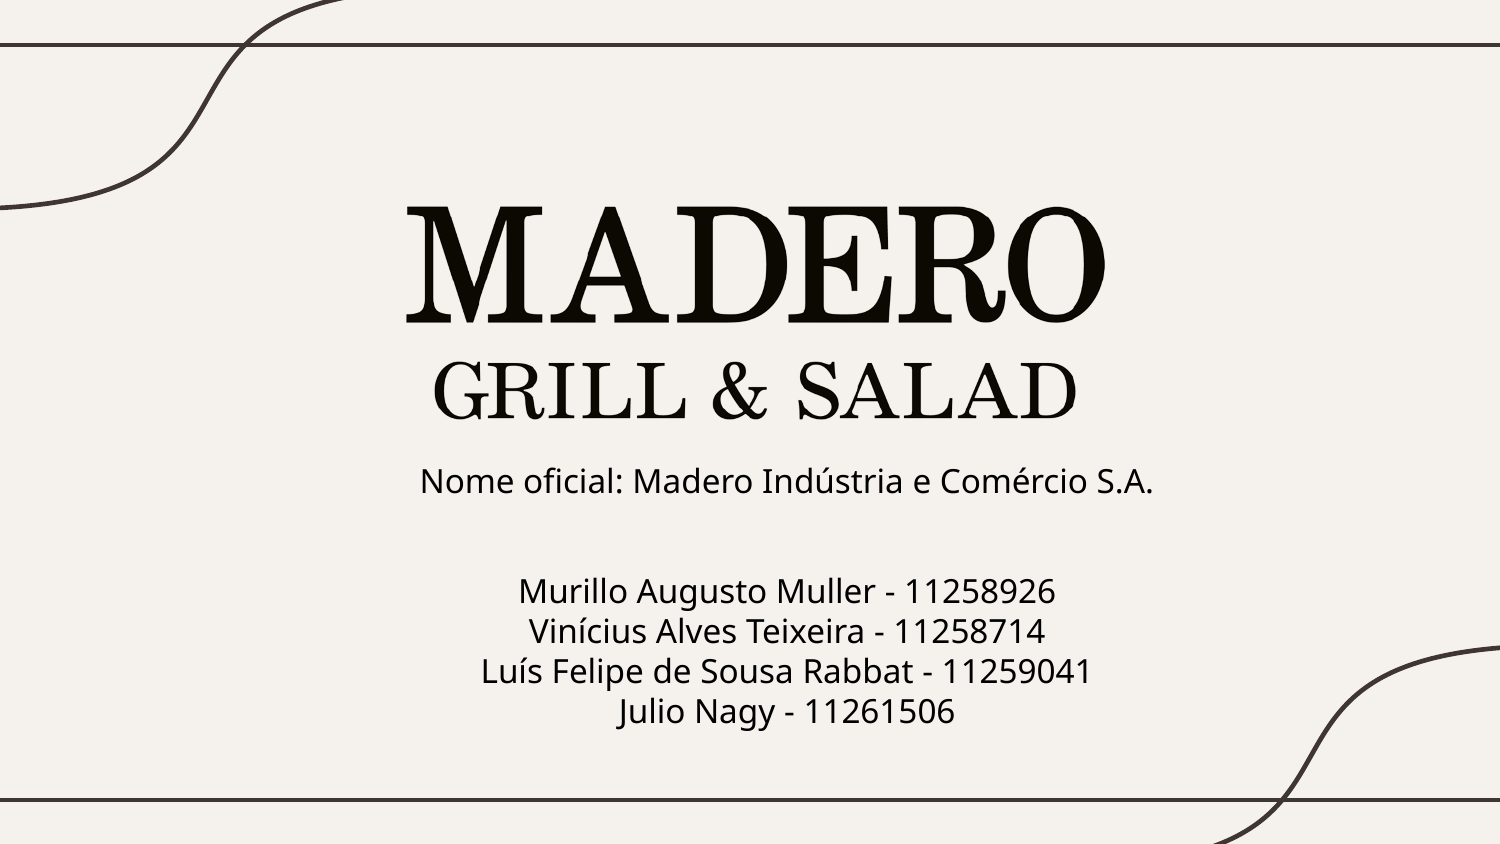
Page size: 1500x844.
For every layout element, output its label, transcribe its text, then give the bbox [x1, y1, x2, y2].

picture [371, 153, 1128, 472]
subtitle Murillo Augusto Muller - 11258926 Vinícius Alves Teixeira - 11258714 Luís Felipe de Sousa Rabbat - 11259041 Julio Nagy - 11261506 [170, 555, 1330, 628]
subtitle Nome oficial: Madero Indústria e Comércio S.A. [170, 445, 1330, 518]
